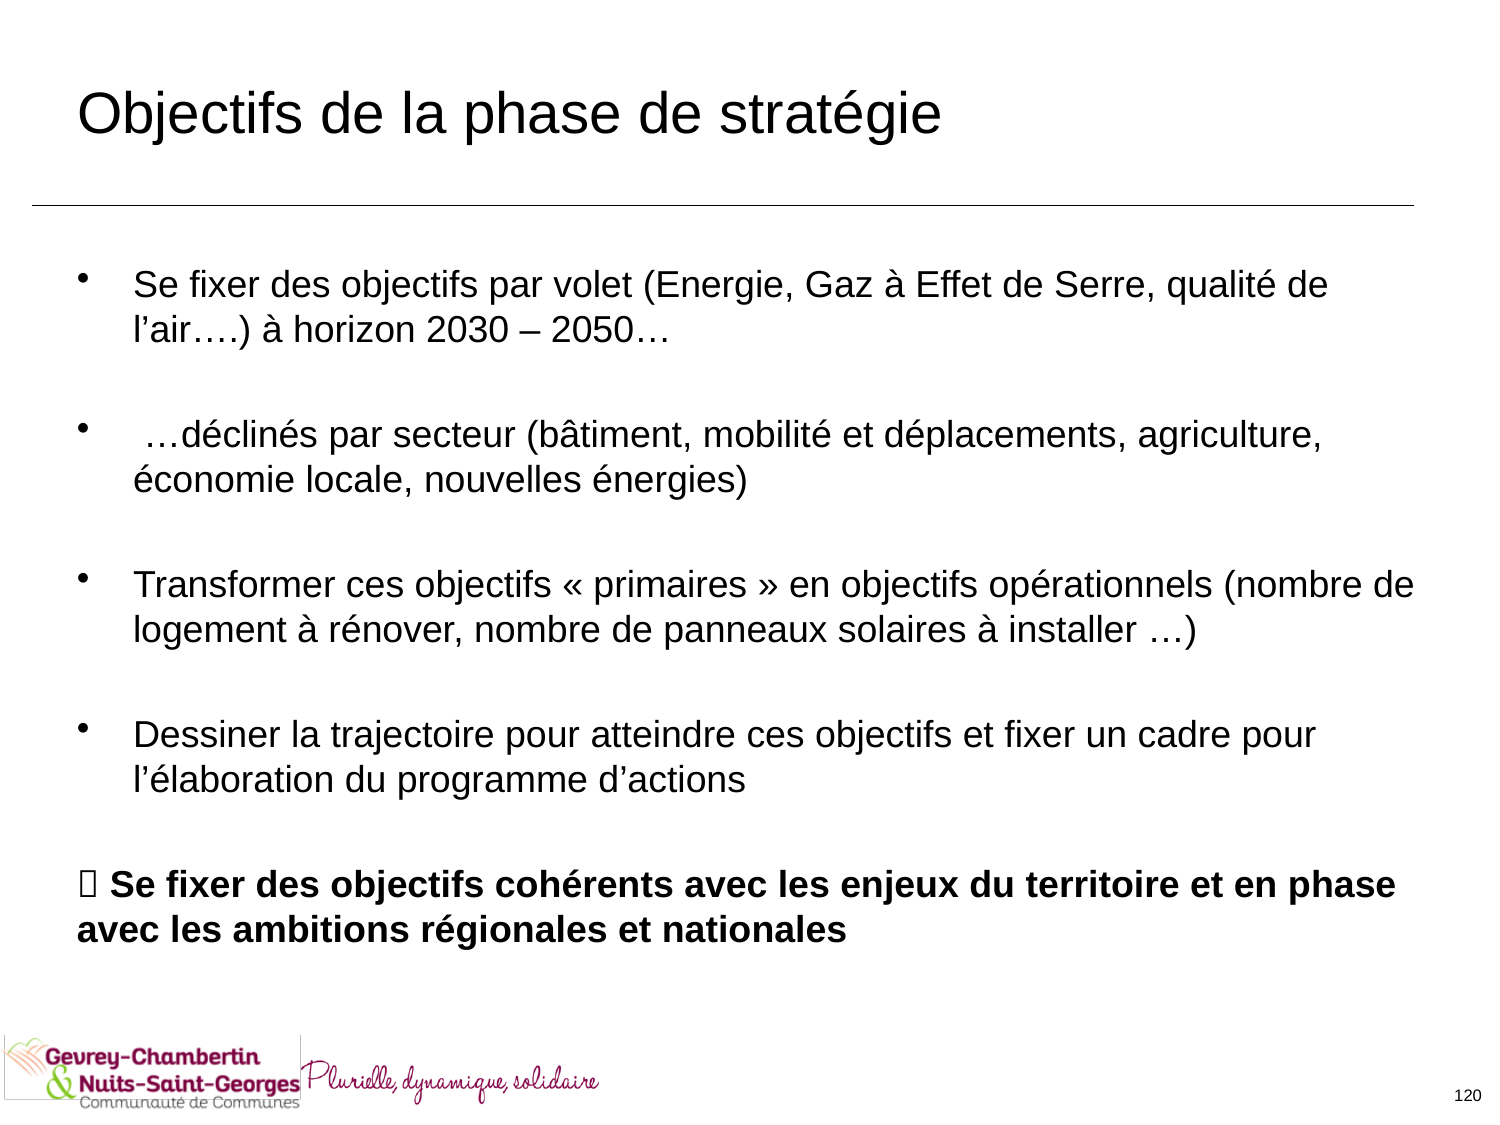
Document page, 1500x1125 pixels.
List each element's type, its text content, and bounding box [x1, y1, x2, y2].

slide_number 120 [1435, 1065, 1500, 1125]
title Objectifs de la phase de stratégie [62, 45, 1344, 185]
text_box Se fixer des objectifs par volet (Energie, Gaz à Effet de Serre, qualité de l’air….) à horizon 2030 – 2050… …déclinés par secteur (bâtiment, mobilité et déplacements, agriculture, économie locale, nouvelles énergies) Transformer ces objectifs « primaires » en objectifs opérationnels (nombre de logement à rénover, nombre de panneaux solaires à installer …) Dessiner la trajectoire pour atteindre ces objectifs et fixer un cadre pour l’élaboration du programme d’actions  Se fixer des objectifs cohérents avec les enjeux du territoire et en phase avec les ambitions régionales et nationales [62, 252, 1439, 1057]
picture [0, 1035, 599, 1112]
